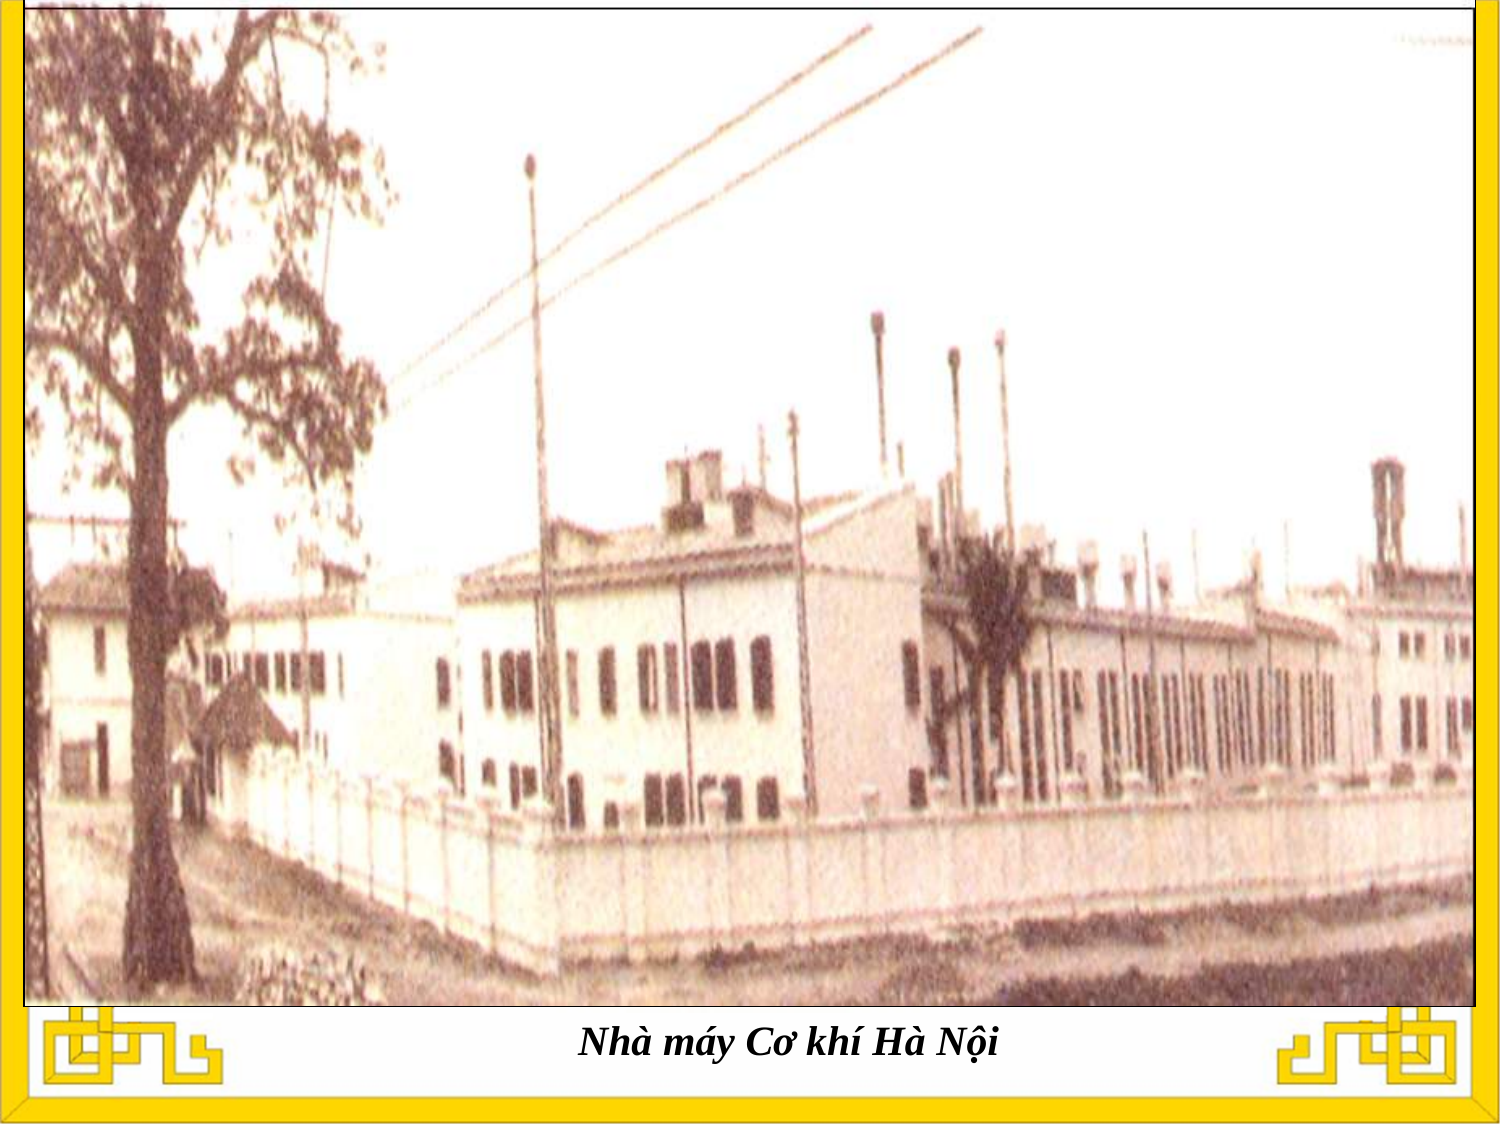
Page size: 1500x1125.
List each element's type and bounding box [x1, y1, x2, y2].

picture [0, 0, 1500, 1125]
text_box [24, 0, 1476, 1072]
